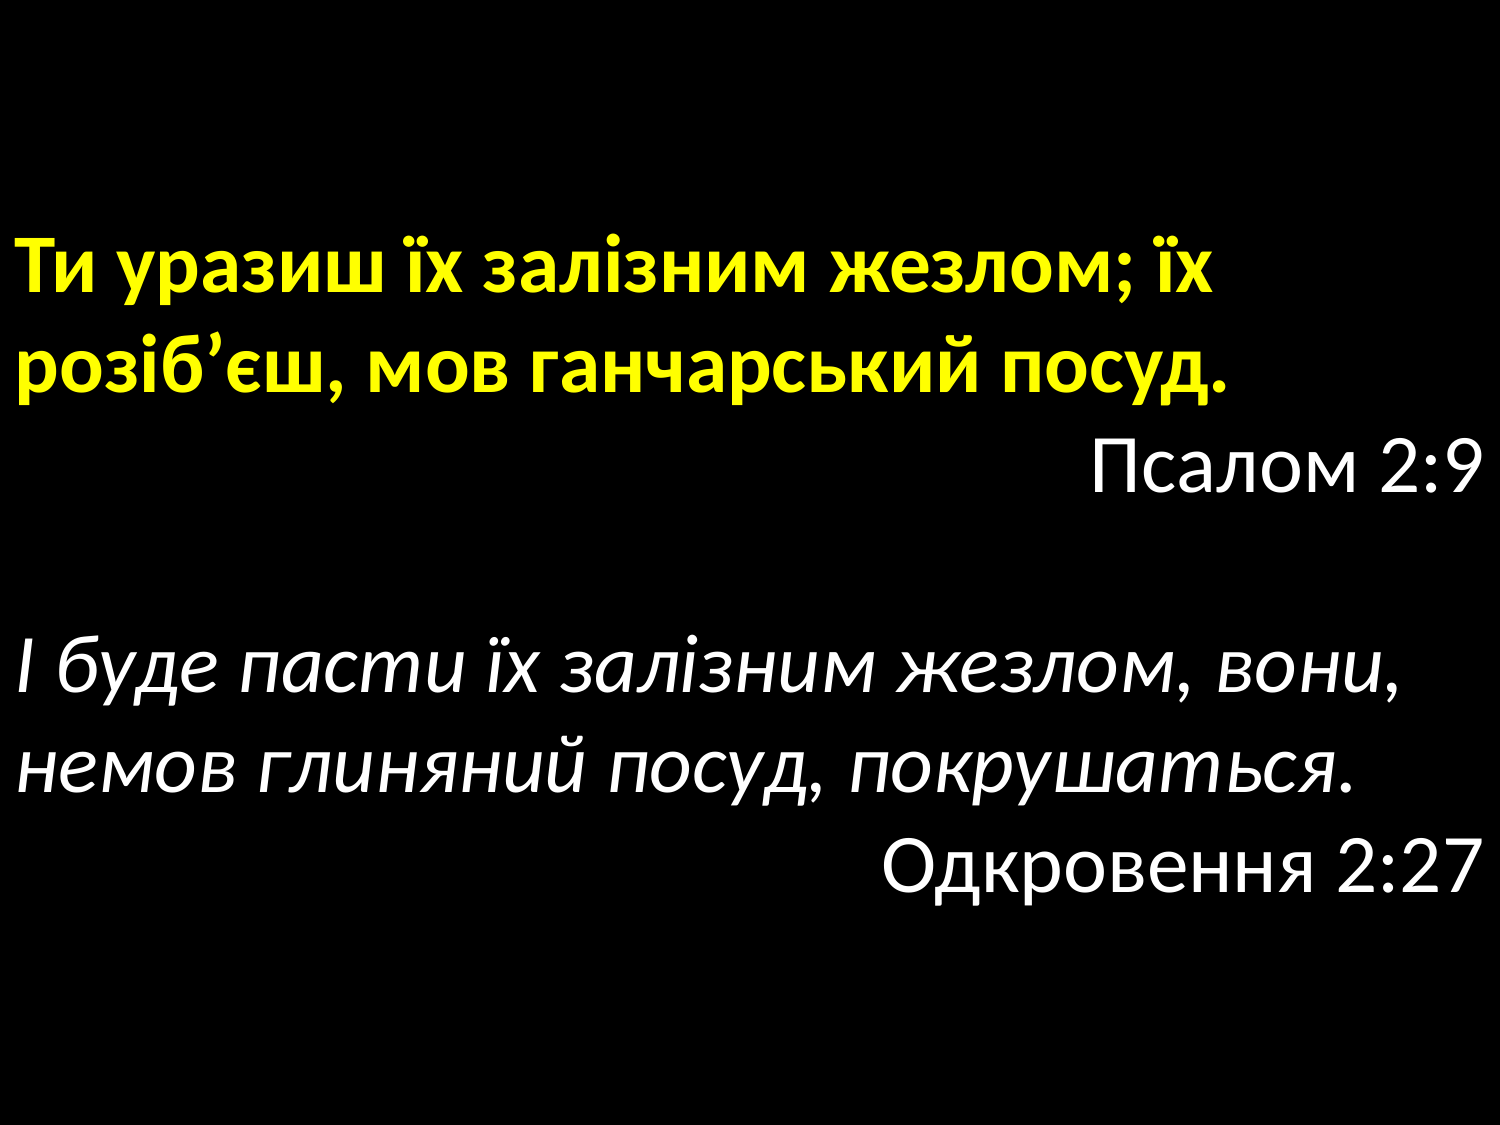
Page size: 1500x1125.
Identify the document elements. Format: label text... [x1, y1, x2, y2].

text_box Ти уразиш їх залізним жезлом; їх розіб’єш, мов ганчарський посуд. Псалом 2:9 І буде пасти їх залізним жезлом, вони, немов глиняний посуд, покрушаться. Одкровення 2:27 [0, 201, 1500, 917]
